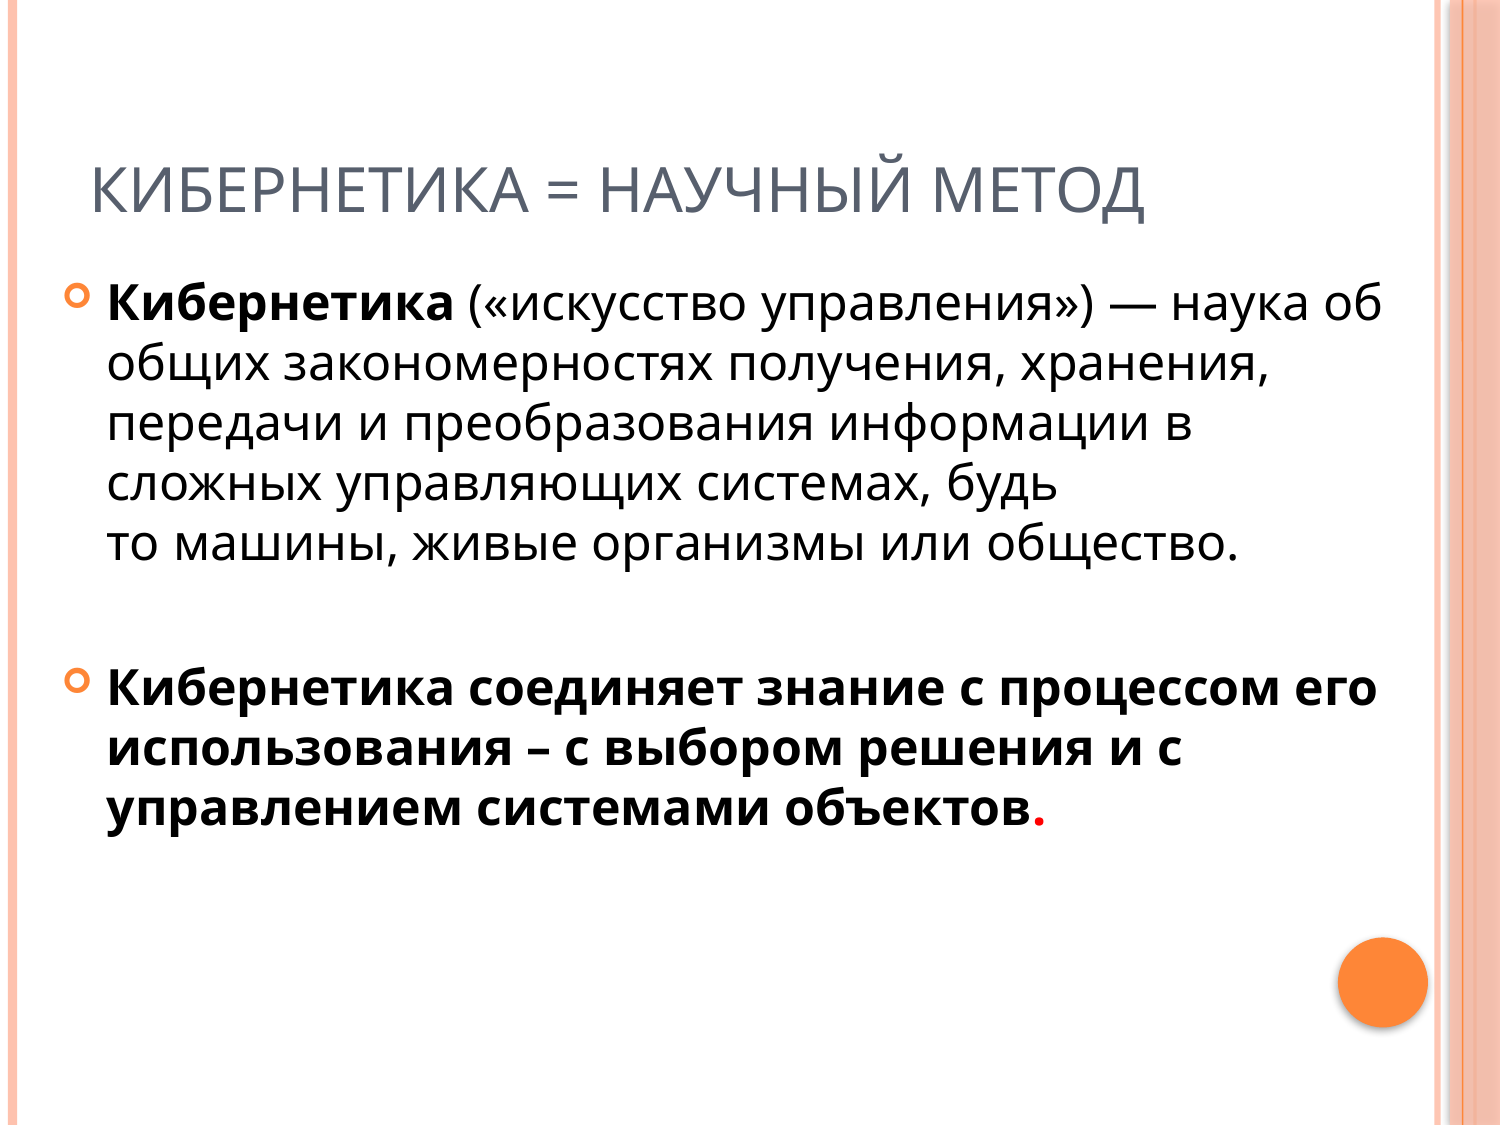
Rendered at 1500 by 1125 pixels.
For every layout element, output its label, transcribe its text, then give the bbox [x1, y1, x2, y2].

title Кибернетика = научный метод [75, 45, 1300, 233]
list Кибернетика («искусство управления») — наука об общих закономерностях получения, хранения, передачи и преобразования информации в сложных управляющих системах, будь то машины, живые организмы или общество. Кибернетика соединяет знание с процессом его использования – с выбором решения и с управлением системами объектов. [46, 262, 1425, 1047]
